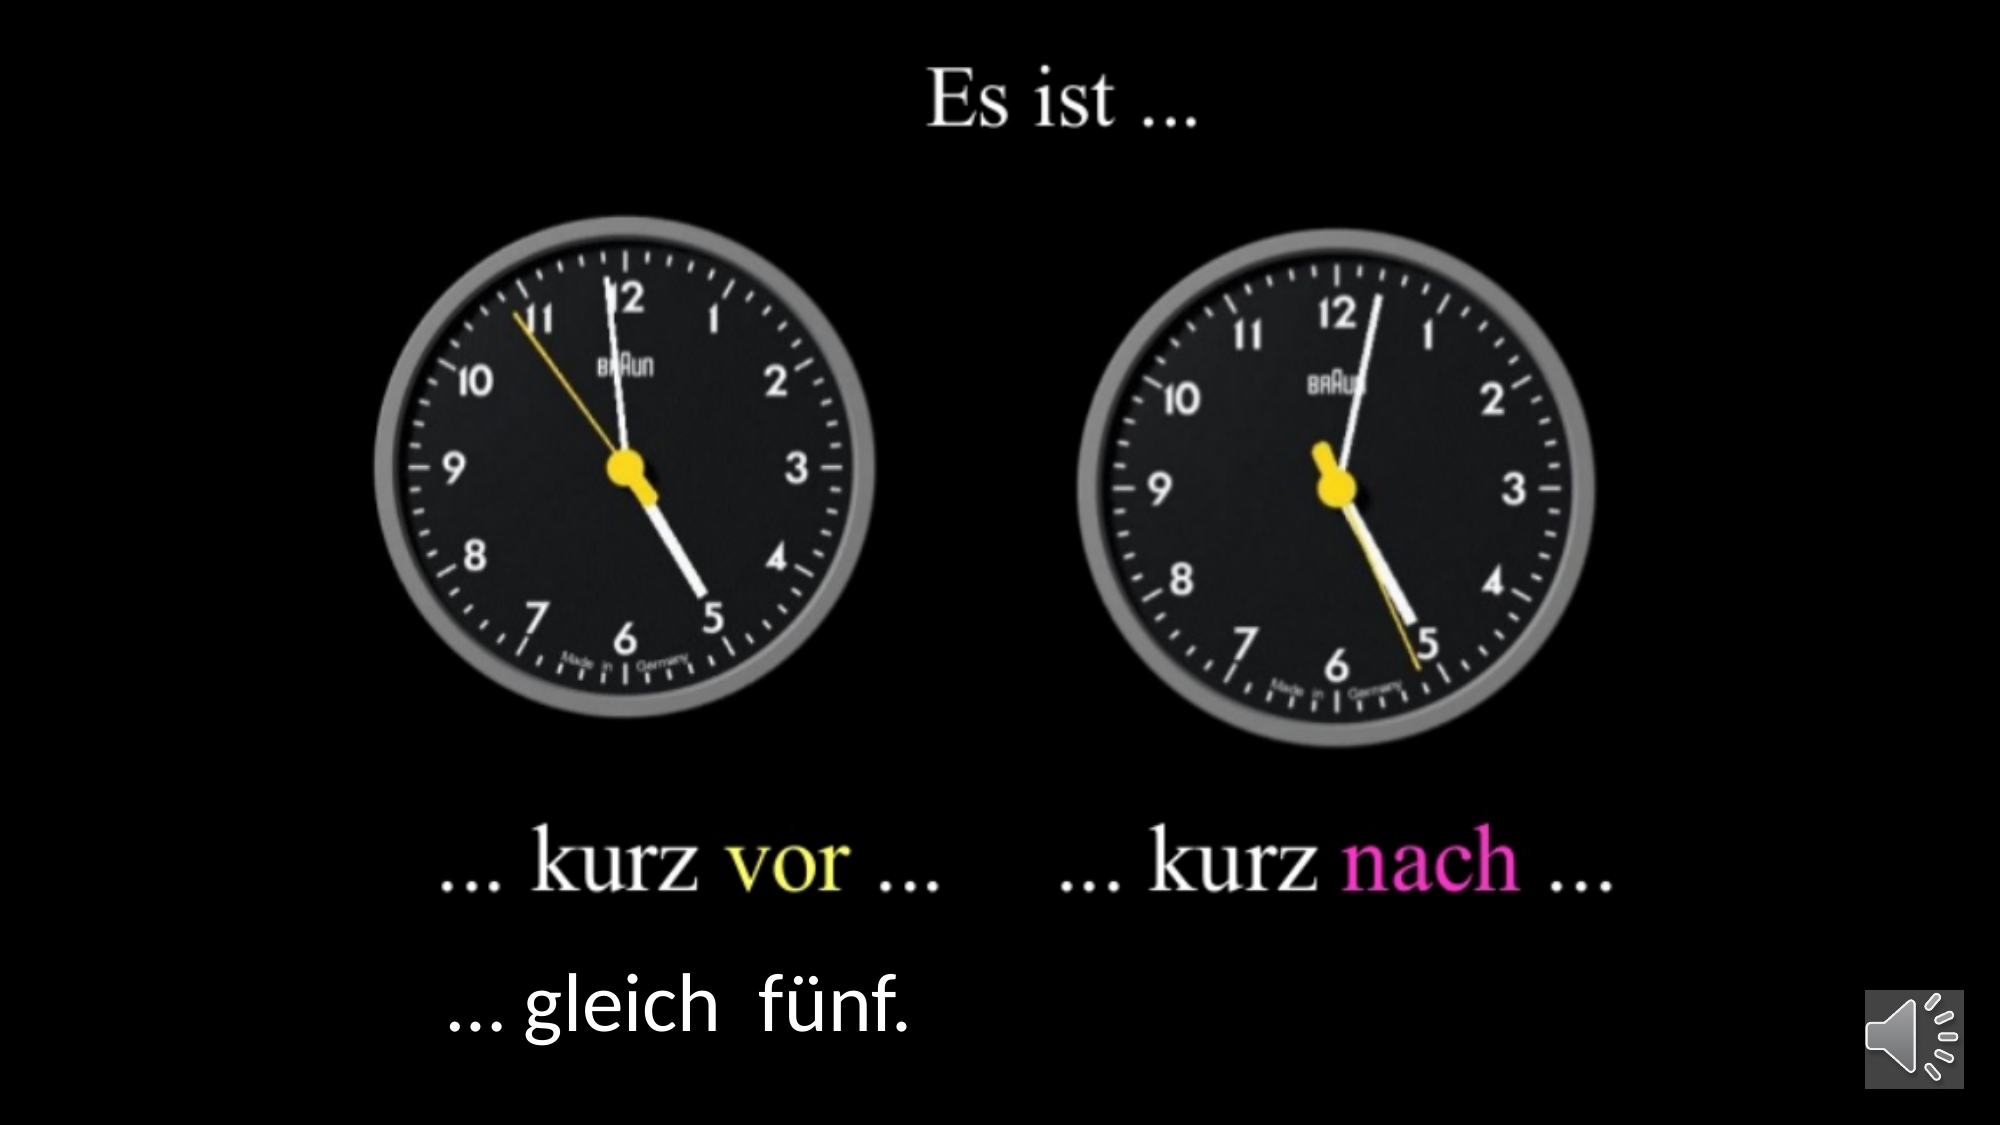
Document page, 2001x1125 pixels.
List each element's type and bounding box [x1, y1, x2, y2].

picture [279, 3, 1706, 1074]
picture [1864, 989, 1965, 1090]
